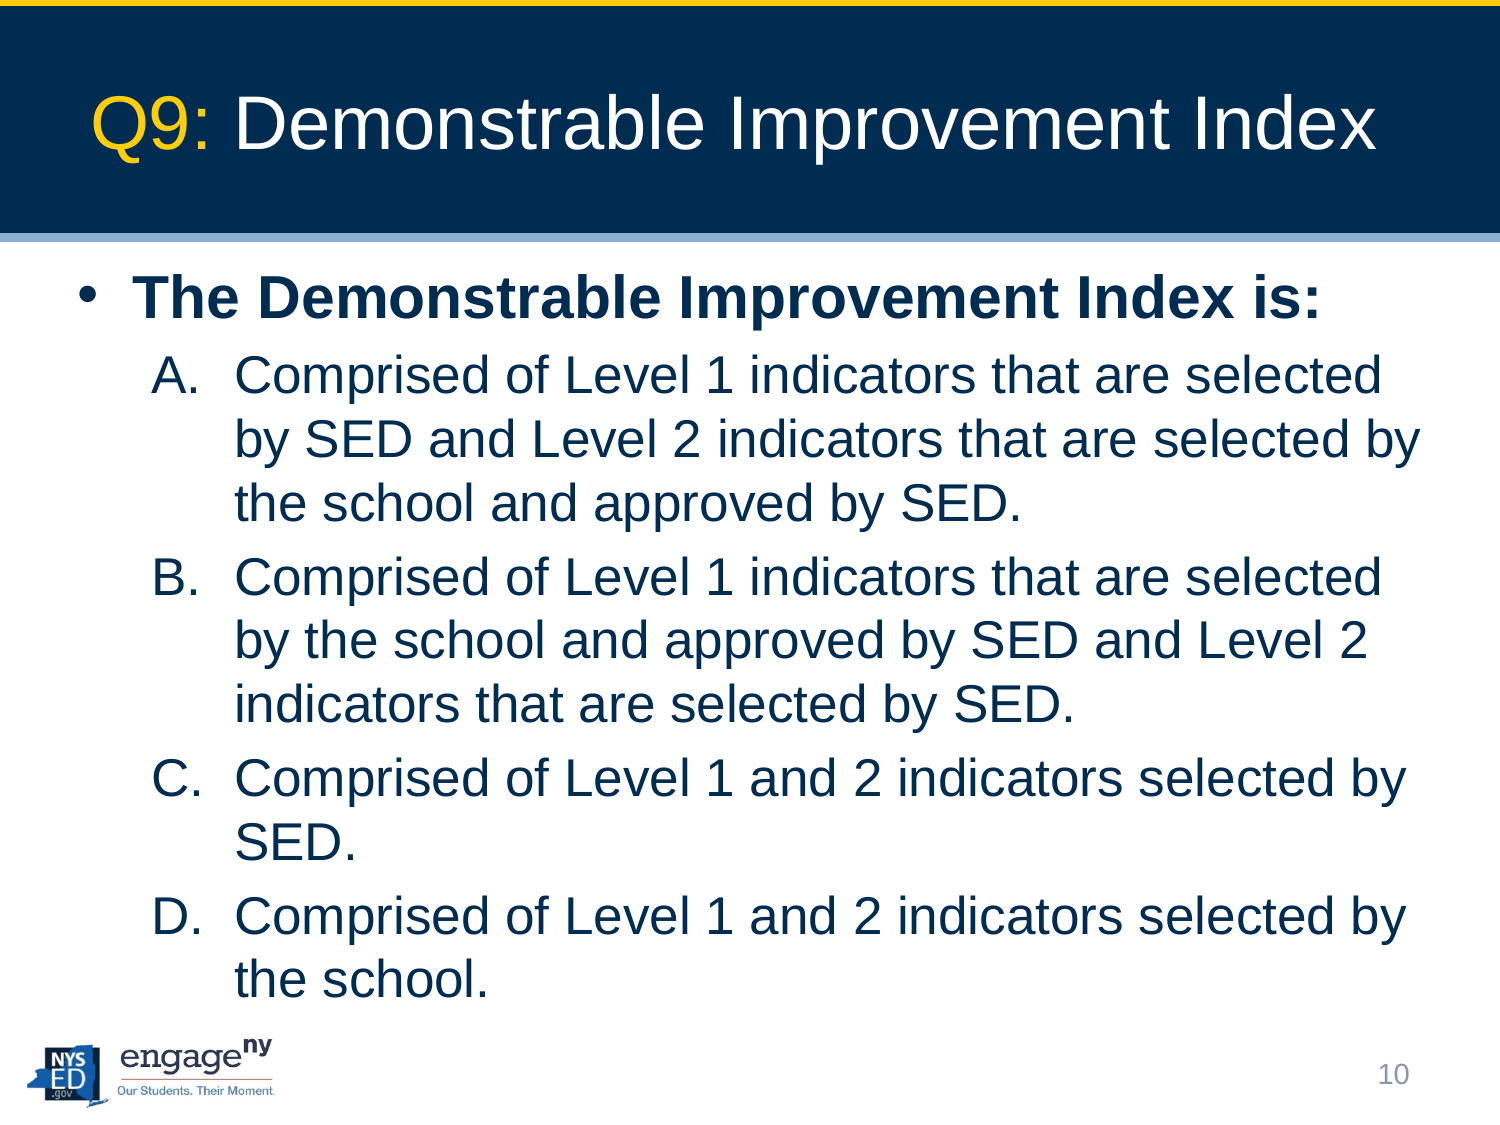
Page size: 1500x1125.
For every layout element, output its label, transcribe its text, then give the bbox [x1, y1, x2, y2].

list The Demonstrable Improvement Index is: Comprised of Level 1 indicators that are selected by SED and Level 2 indicators that are selected by the school and approved by SED. Comprised of Level 1 indicators that are selected by the school and approved by SED and Level 2 indicators that are selected by SED. Comprised of Level 1 and 2 indicators selected by SED. Comprised of Level 1 and 2 indicators selected by the school. [62, 249, 1438, 1025]
slide_number 10 [1074, 1042, 1425, 1103]
picture [27, 1034, 111, 1118]
picture [117, 1034, 275, 1104]
title Q9: Demonstrable Improvement Index [75, 24, 1425, 213]
